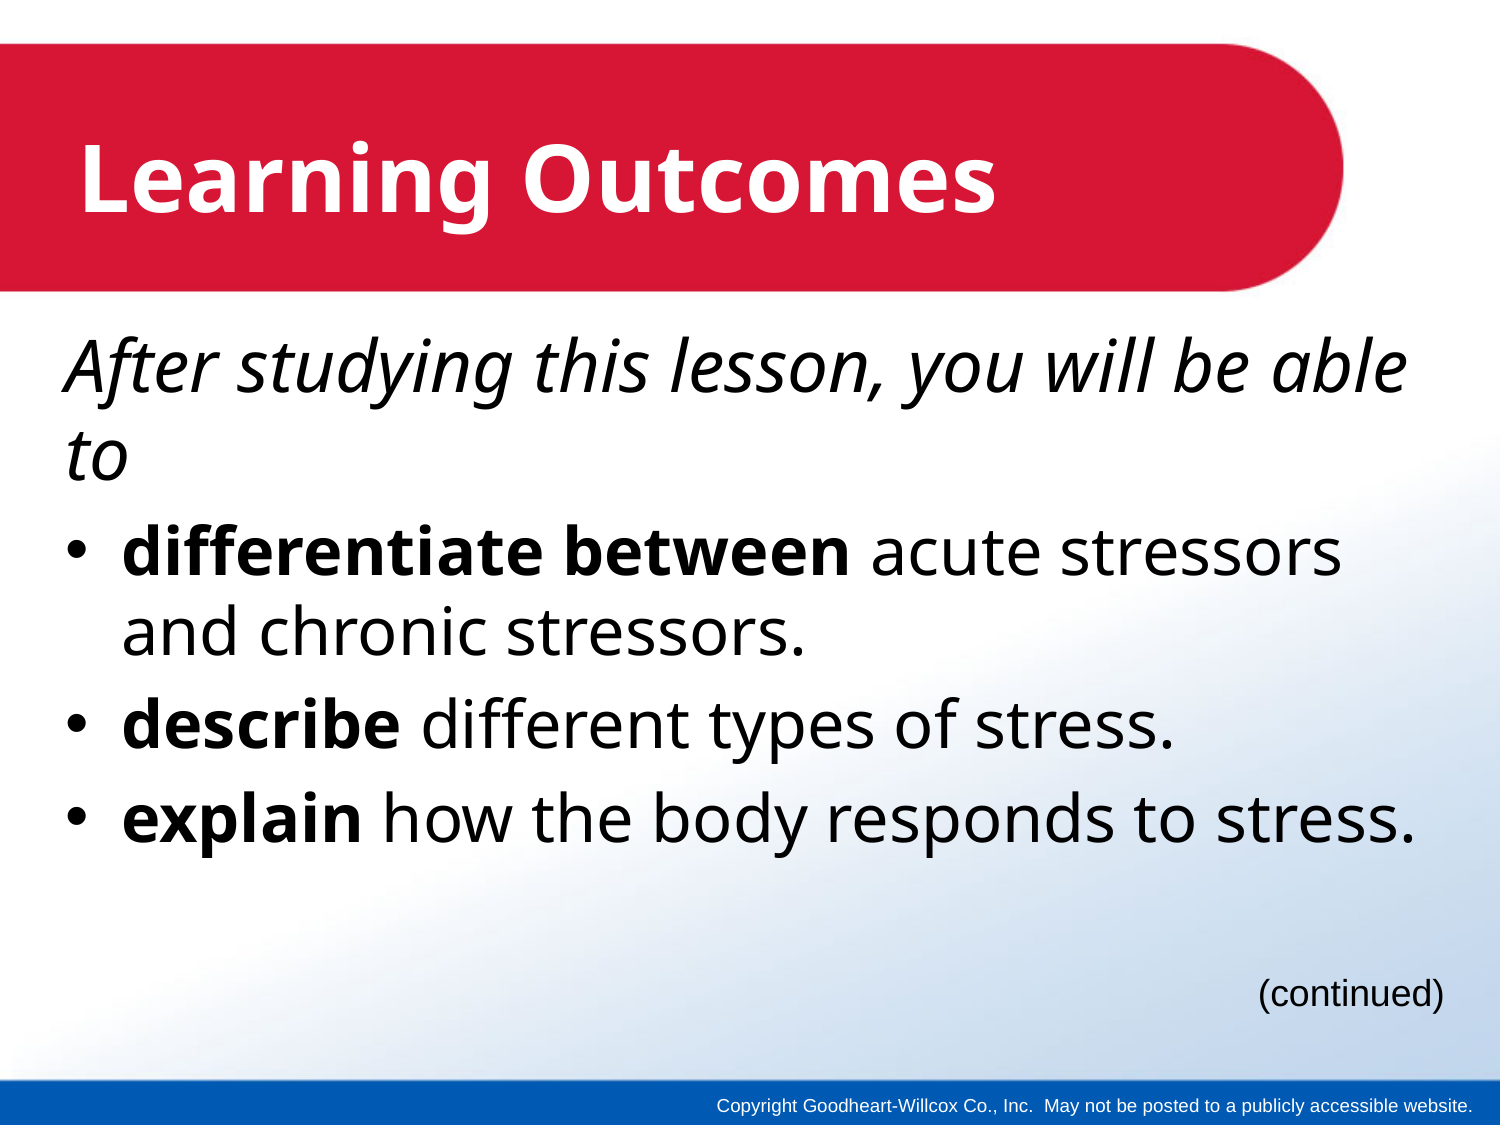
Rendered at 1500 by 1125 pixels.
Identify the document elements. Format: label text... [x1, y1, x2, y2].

text_box (continued) [1243, 961, 1463, 1022]
title Learning Outcomes [62, 75, 1250, 275]
list After studying this lesson, you will be able to differentiate between acute stressors and chronic stressors. describe different types of stress. explain how the body responds to stress. [50, 312, 1450, 1063]
picture [0, 0, 1500, 1125]
